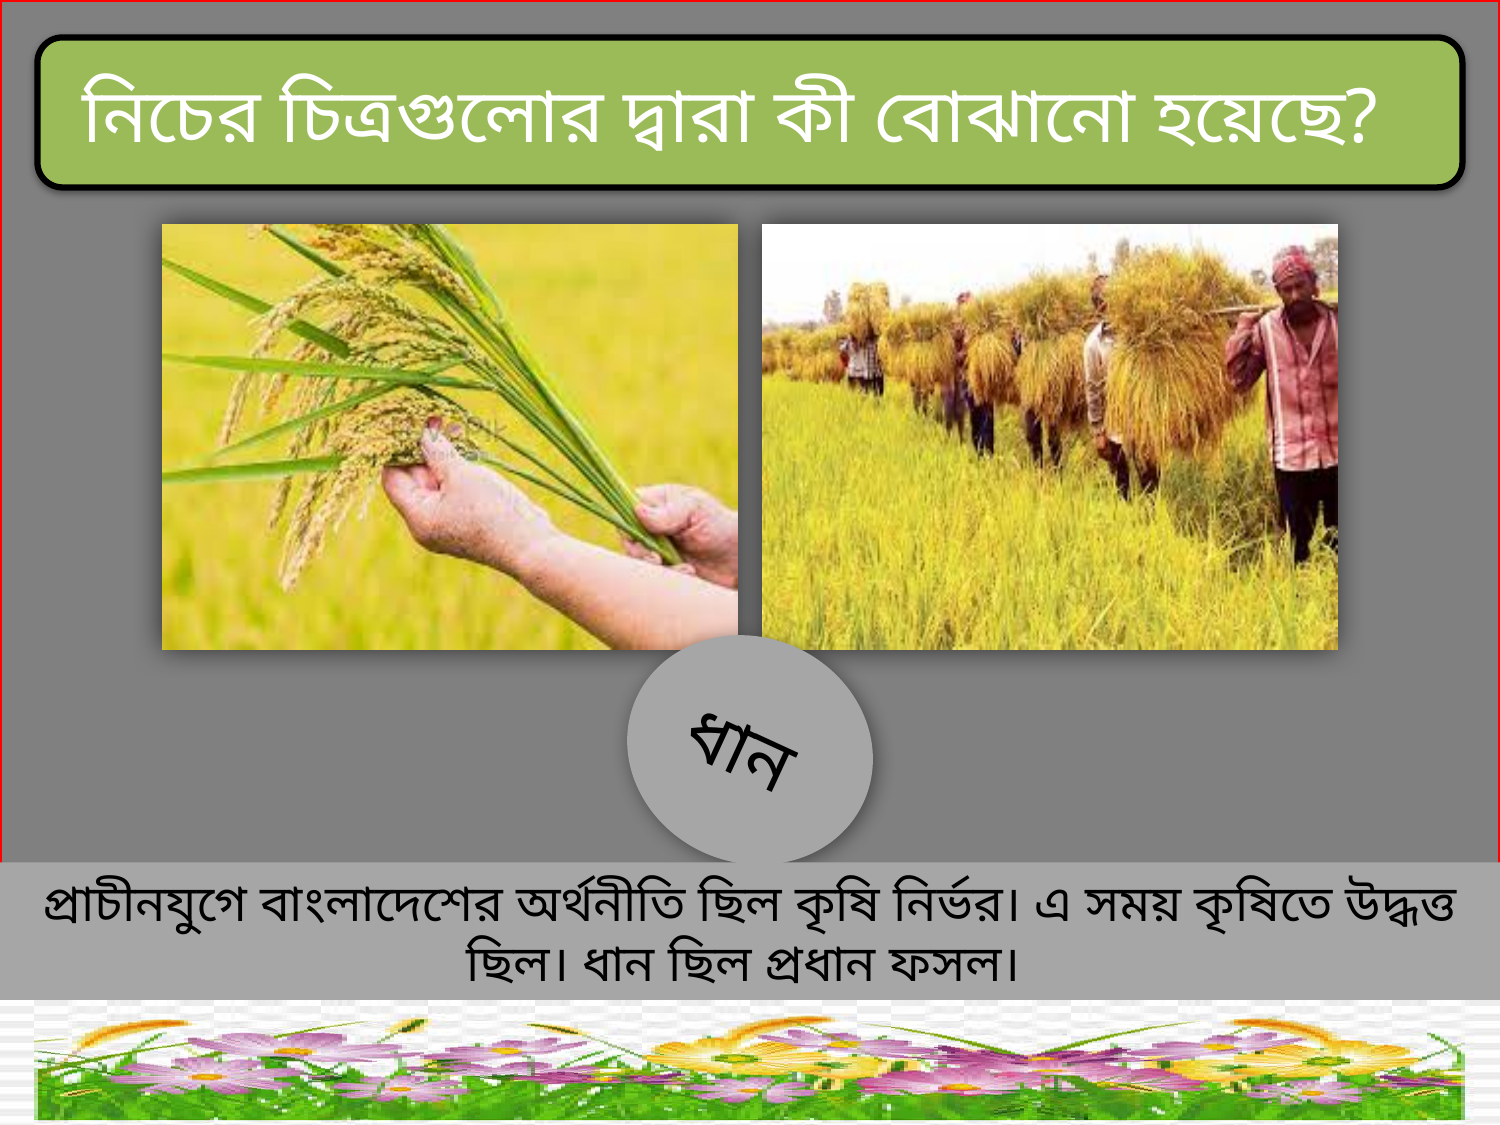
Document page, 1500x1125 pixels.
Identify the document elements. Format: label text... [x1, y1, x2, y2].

picture [762, 224, 1338, 651]
text_box [0, 0, 1500, 860]
text_box নিচের চিত্রগুলোর দ্বারা কী বোঝানো হয়েছে? [34, 34, 1466, 191]
picture [162, 224, 738, 651]
picture [0, 999, 1500, 1125]
text_box প্রাচীনযুগে বাংলাদেশের অর্থনীতি ছিল কৃষি নির্ভর। এ সময় কৃষিতে উদ্ধত্ত ছিল। ধান ছিল প্রধান ফসল। [0, 860, 1500, 999]
text_box ধান [625, 633, 876, 860]
